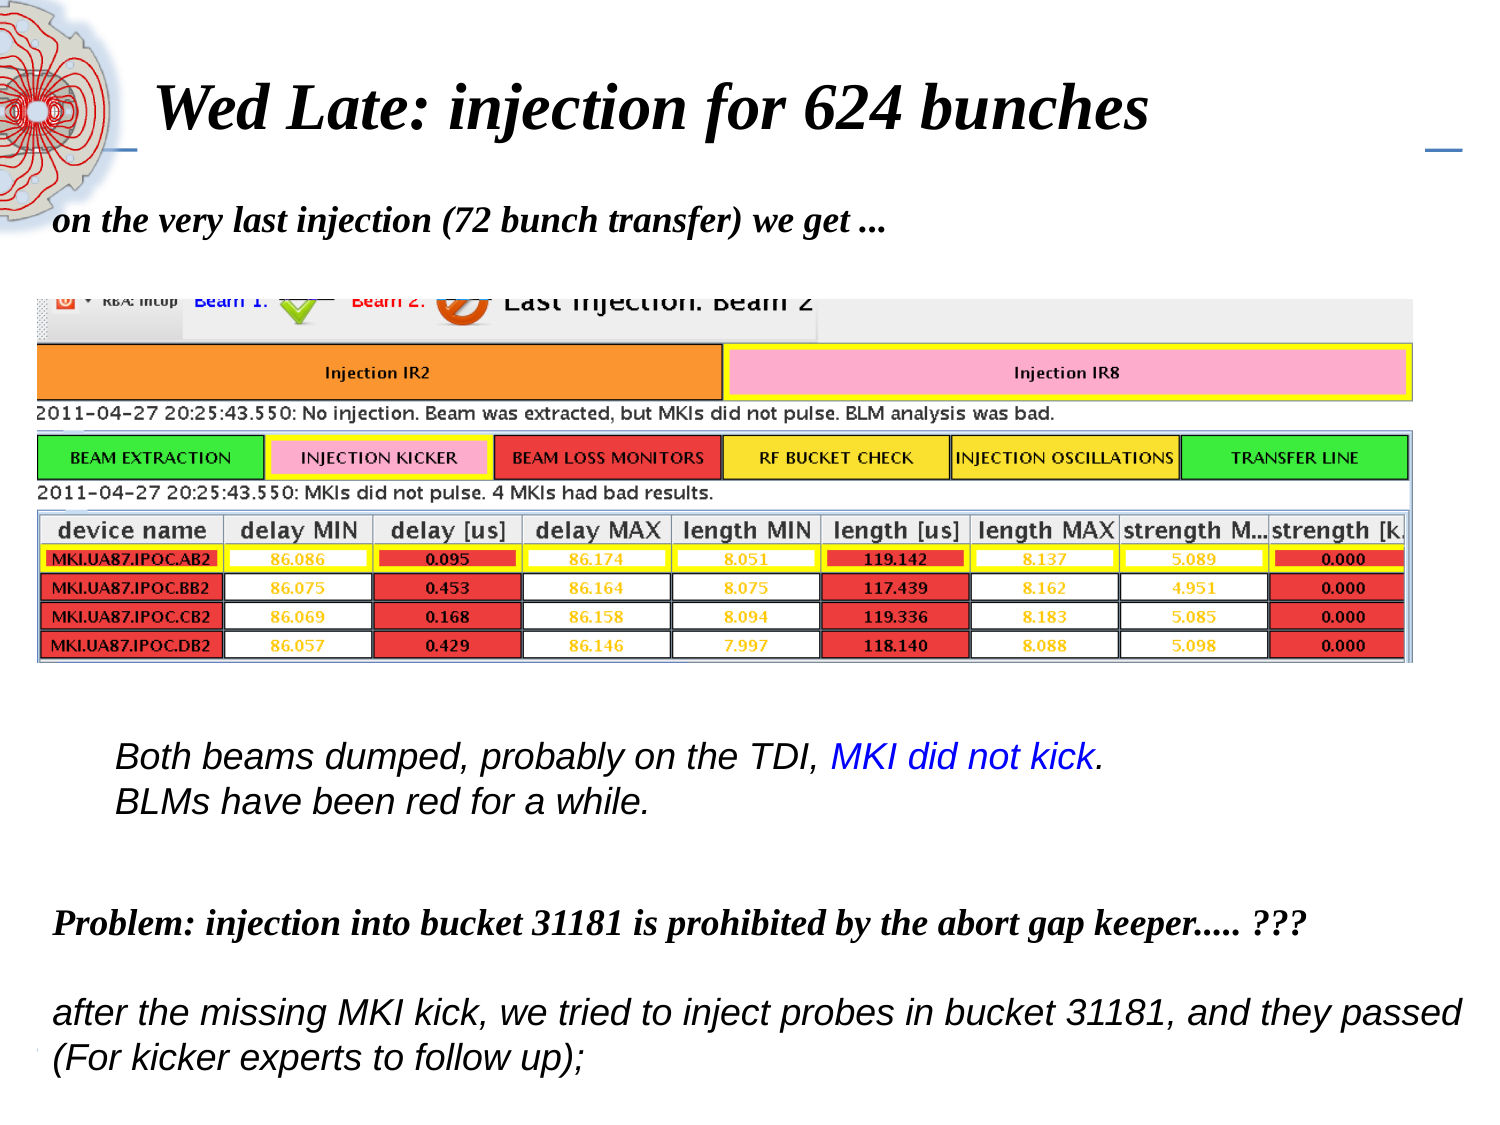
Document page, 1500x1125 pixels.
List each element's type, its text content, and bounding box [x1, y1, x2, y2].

text_box Wed Late: injection for 624 bunches [137, 37, 1425, 168]
picture [37, 299, 1413, 663]
text_box Problem: injection into bucket 31181 is prohibited by the abort gap keeper..... ??? after the missing MKI kick, we tried to inject probes in bucket 31181, and they passed (For kicker experts to follow up); [37, 890, 1500, 1086]
text_box on the very last injection (72 bunch transfer) we get ... [37, 187, 938, 248]
text_box Both beams dumped, probably on the TDI, MKI did not kick. BLMs have been red for a while. [99, 724, 1400, 830]
picture [0, 2, 109, 220]
